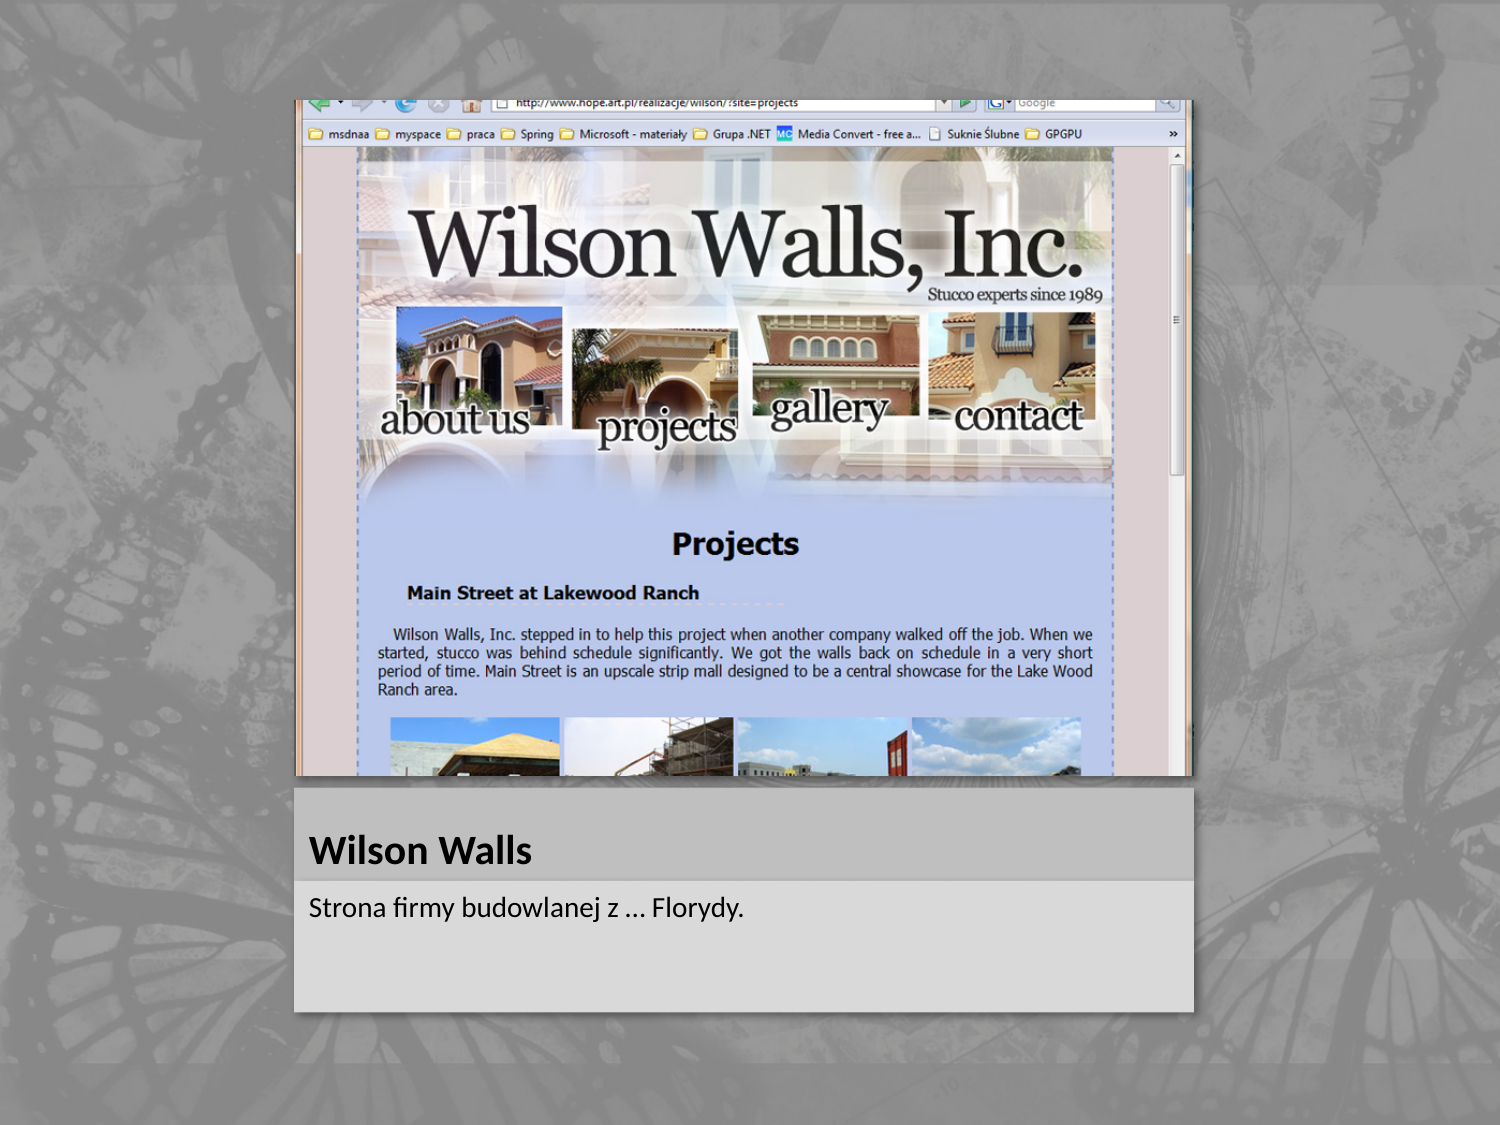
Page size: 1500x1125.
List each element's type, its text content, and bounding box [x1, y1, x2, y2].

list Strona firmy budowlanej z … Florydy. [294, 880, 1194, 1013]
picture [0, 0, 1500, 1125]
title Wilson Walls [294, 787, 1194, 880]
